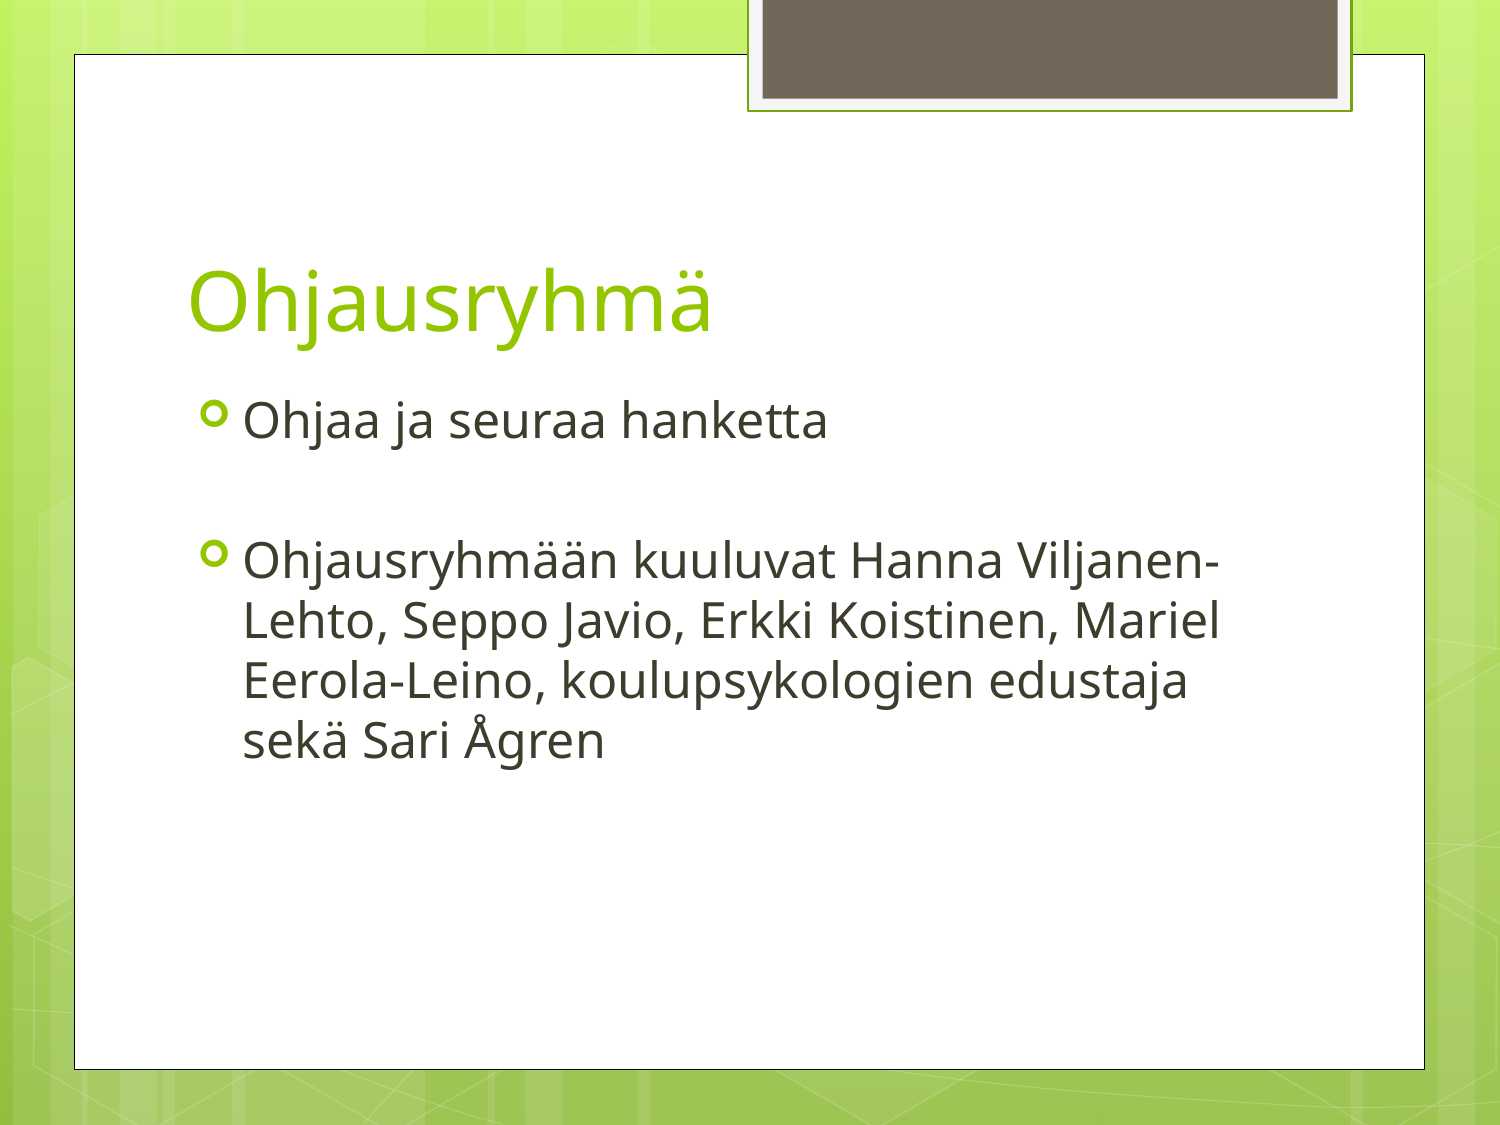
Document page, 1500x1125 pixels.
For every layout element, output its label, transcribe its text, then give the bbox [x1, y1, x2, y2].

list Ohjaa ja seuraa hanketta Ohjausryhmään kuuluvat Hanna Viljanen-Lehto, Seppo Javio, Erkki Koistinen, Mariel Eerola-Leino, koulupsykologien edustaja sekä Sari Ågren [171, 381, 1283, 957]
title Ohjausryhmä [171, 168, 1324, 357]
